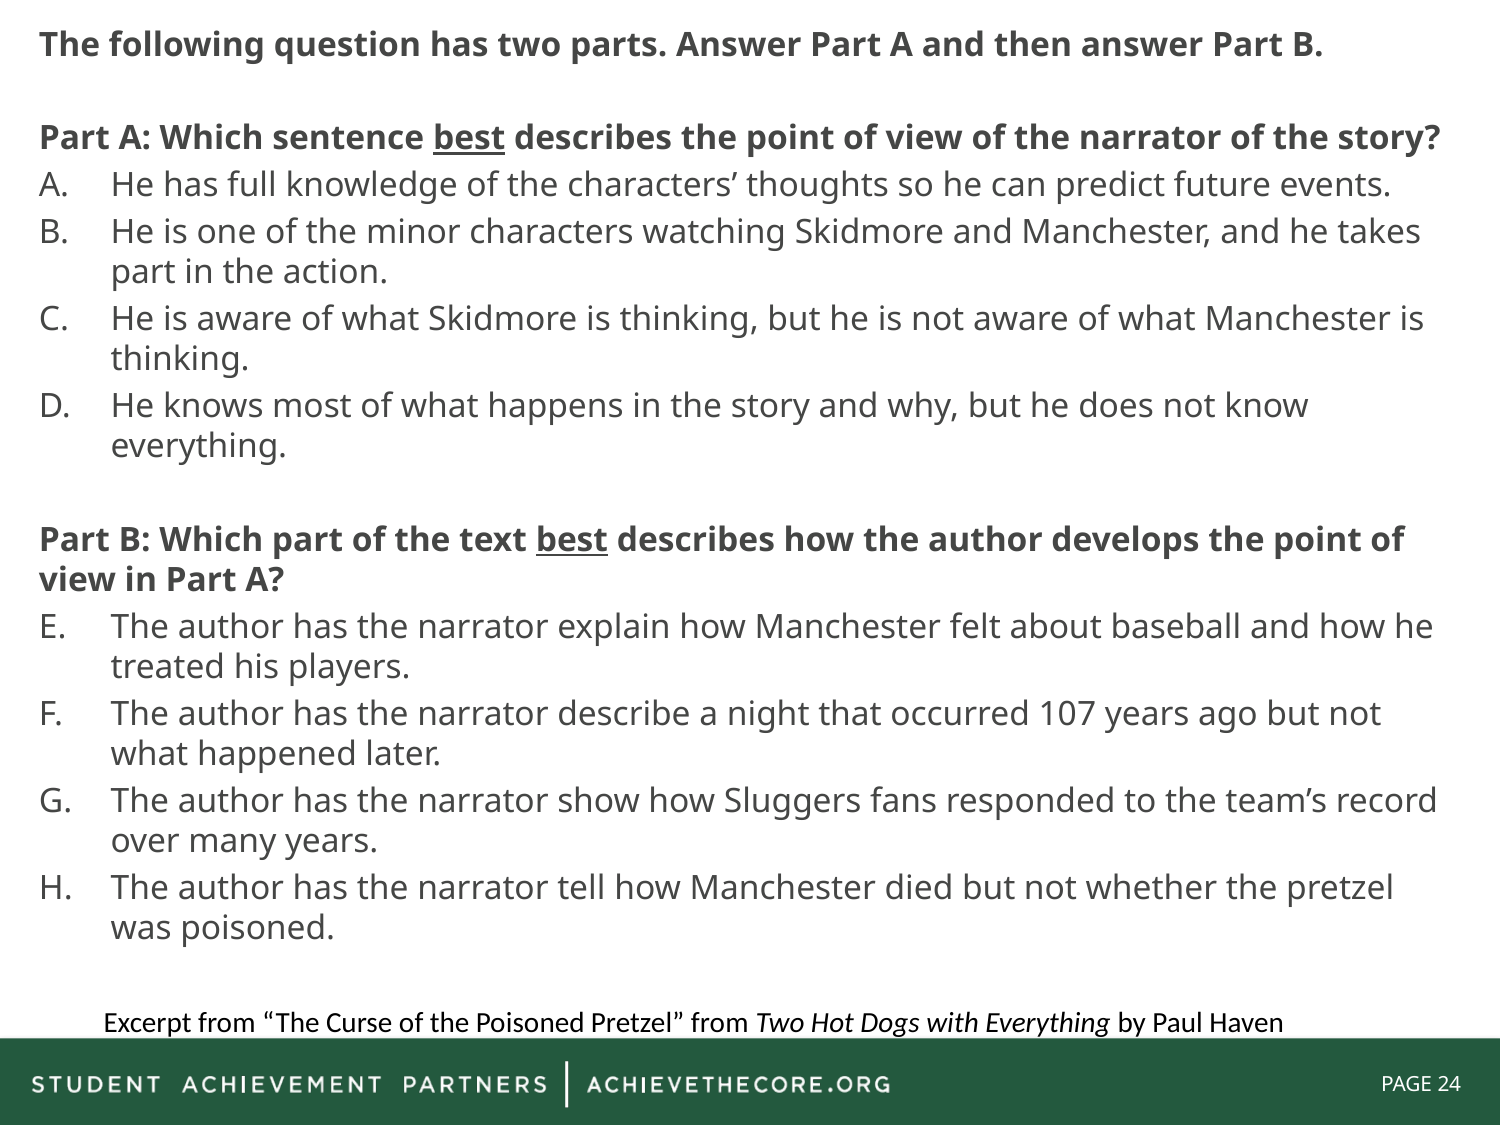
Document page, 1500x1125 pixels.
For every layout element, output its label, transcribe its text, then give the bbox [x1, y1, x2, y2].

list The following question has two parts. Answer Part A and then answer Part B. Part A: Which sentence best describes the point of view of the narrator of the story? He has full knowledge of the characters’ thoughts so he can predict future events. He is one of the minor characters watching Skidmore and Manchester, and he takes part in the action. He is aware of what Skidmore is thinking, but he is not aware of what Manchester is thinking. He knows most of what happens in the story and why, but he does not know everything. Part B: Which part of the text best describes how the author develops the point of view in Part A? The author has the narrator explain how Manchester felt about baseball and how he treated his players. The author has the narrator describe a night that occurred 107 years ago but not what happened later. The author has the narrator show how Sluggers fans responded to the team’s record over many years. The author has the narrator tell how Manchester died but not whether the pretzel was poisoned. [23, 15, 1470, 995]
text_box Excerpt from “The Curse of the Poisoned Pretzel” from Two Hot Dogs with Everything by Paul Haven [0, 995, 1500, 1046]
